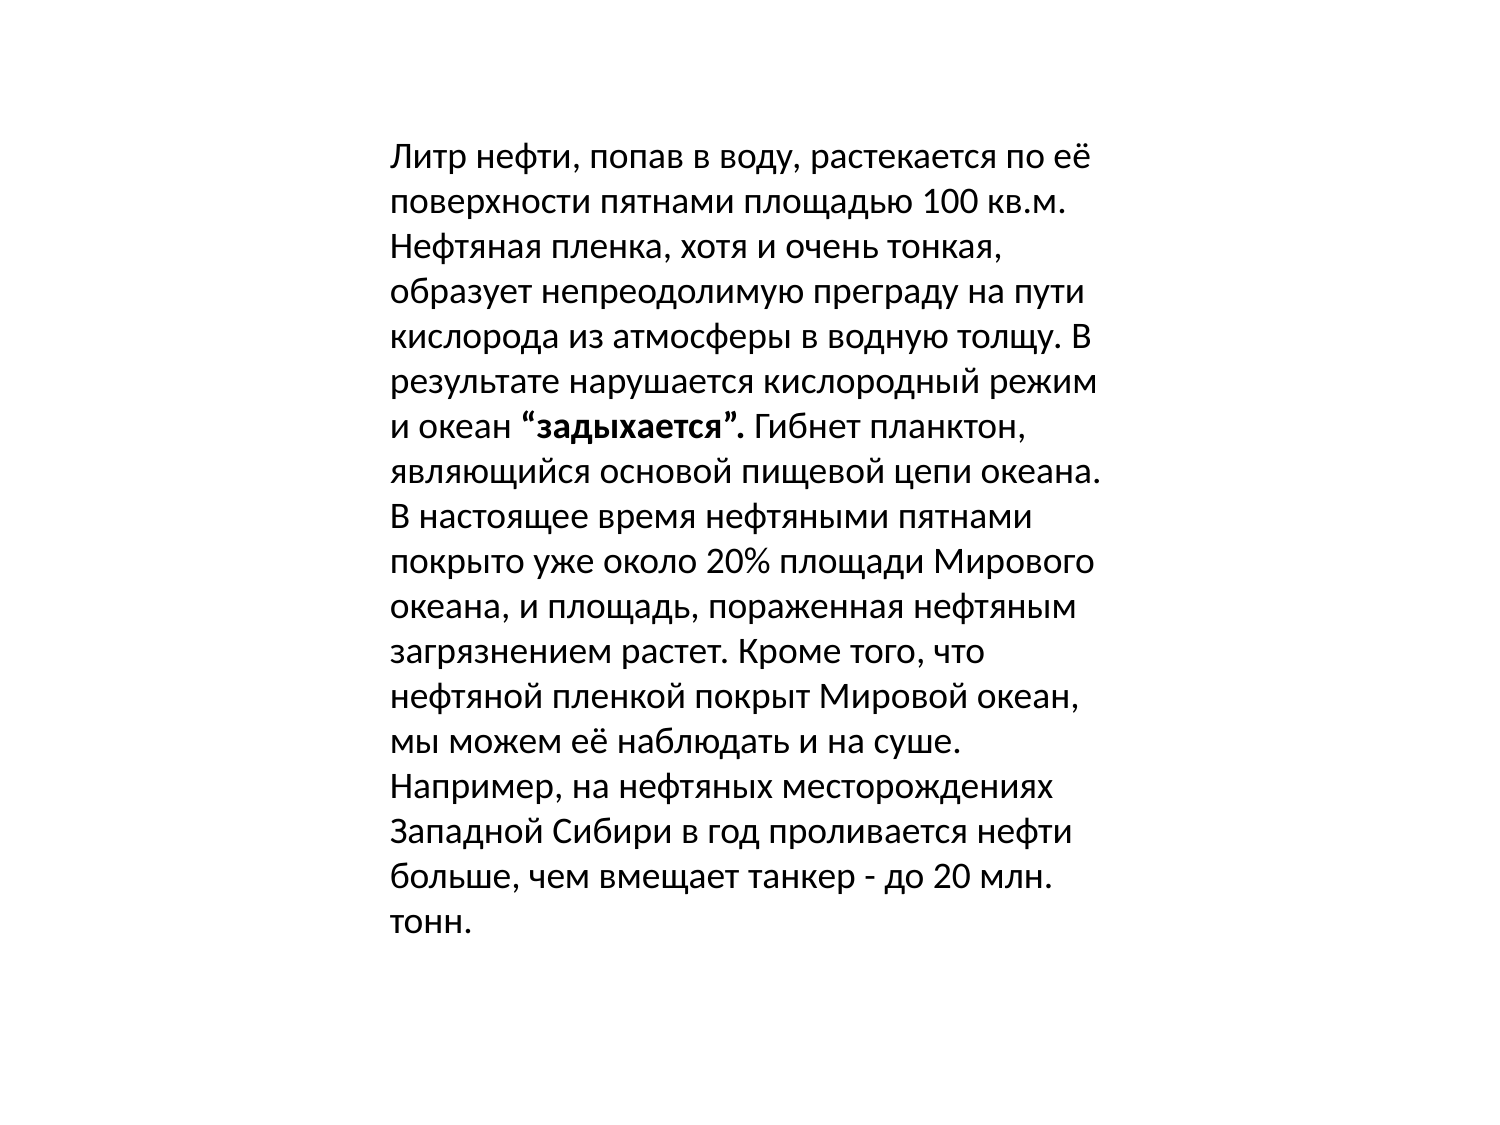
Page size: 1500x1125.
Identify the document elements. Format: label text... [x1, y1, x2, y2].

text_box Литр нефти, попав в воду, растекается по её поверхности пятнами площадью 100 кв.м. Нефтяная пленка, хотя и очень тонкая, образует непреодолимую преграду на пути кислорода из атмосферы в водную толщу. В результате нарушается кислородный режим и океан “задыхается”. Гибнет планктон, являющийся основой пищевой цепи океана. В настоящее время нефтяными пятнами покрыто уже около 20% площади Мирового океана, и площадь, пораженная нефтяным загрязнением растет. Кроме того, что нефтяной пленкой покрыт Мировой океан, мы можем её наблюдать и на суше. Например, на нефтяных месторождениях Западной Сибири в год проливается нефти больше, чем вмещает танкер - до 20 млн. тонн. [374, 123, 1125, 948]
